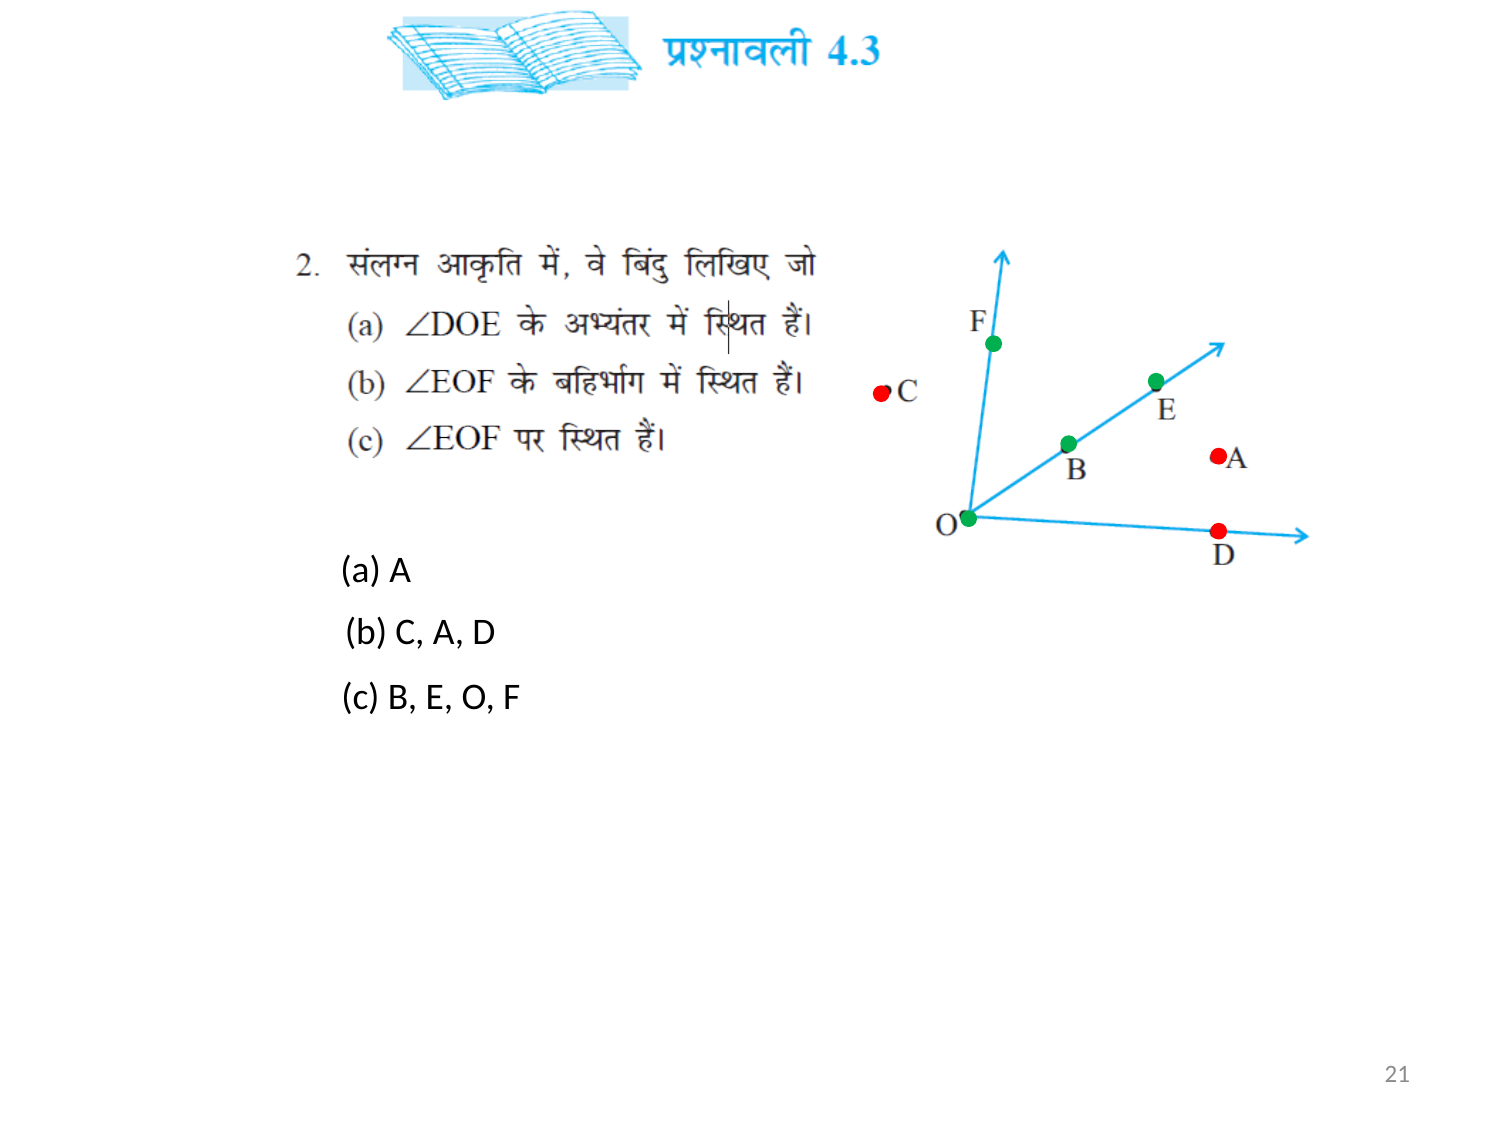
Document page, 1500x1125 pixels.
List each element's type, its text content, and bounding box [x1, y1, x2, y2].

picture [384, 0, 888, 118]
text_box (b) C, A, D [330, 599, 511, 660]
text_box (c) B, E, O, F [326, 664, 536, 725]
slide_number 21 [1074, 1042, 1425, 1103]
picture [274, 212, 1330, 588]
